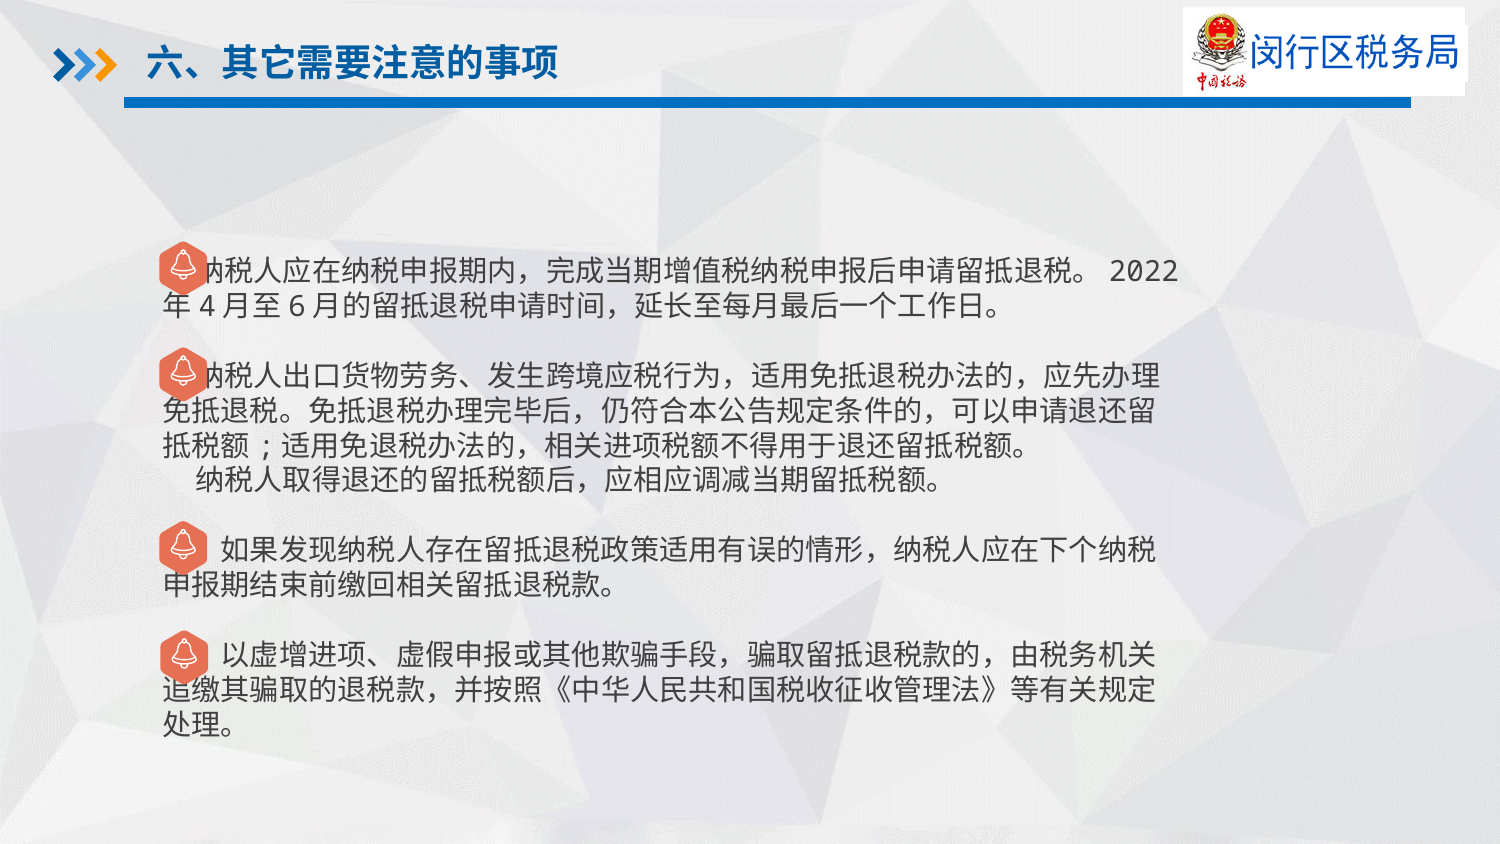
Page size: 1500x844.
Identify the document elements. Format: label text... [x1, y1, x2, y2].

text_box [170, 355, 196, 386]
picture [0, 0, 1500, 844]
text_box [171, 638, 197, 669]
text_box [157, 239, 210, 298]
text_box [157, 345, 210, 404]
text_box [158, 628, 211, 687]
text_box [157, 519, 210, 577]
text_box [170, 528, 196, 560]
text_box [170, 249, 196, 280]
text_box 六、其它需要注意的事项 [135, 33, 791, 135]
text_box 纳税人应在纳税申报期内，完成当期增值税纳税申报后申请留抵退税。2022年4月至6月的留抵退税申请时间，延长至每月最后一个工作日。 纳税人出口货物劳务、发生跨境应税行为，适用免抵退税办法的，应先办理免抵退税。免抵退税办理完毕后，仍符合本公告规定条件的，可以申请退还留抵税额;适用免退税办法的，相关进项税额不得用于退还留抵税额。 纳税人取得退还的留抵税额后，应相应调减当期留抵税额。 如果发现纳税人存在留抵退税政策适用有误的情形，纳税人应在下个纳税申报期结束前缴回相关留抵退税款。 以虚增进项、虚假申报或其他欺骗手段，骗取留抵退税款的，由税务机关追缴其骗取的退税款，并按照《中华人民共和国税收征收管理法》等有关规定处理。 [147, 244, 1199, 784]
